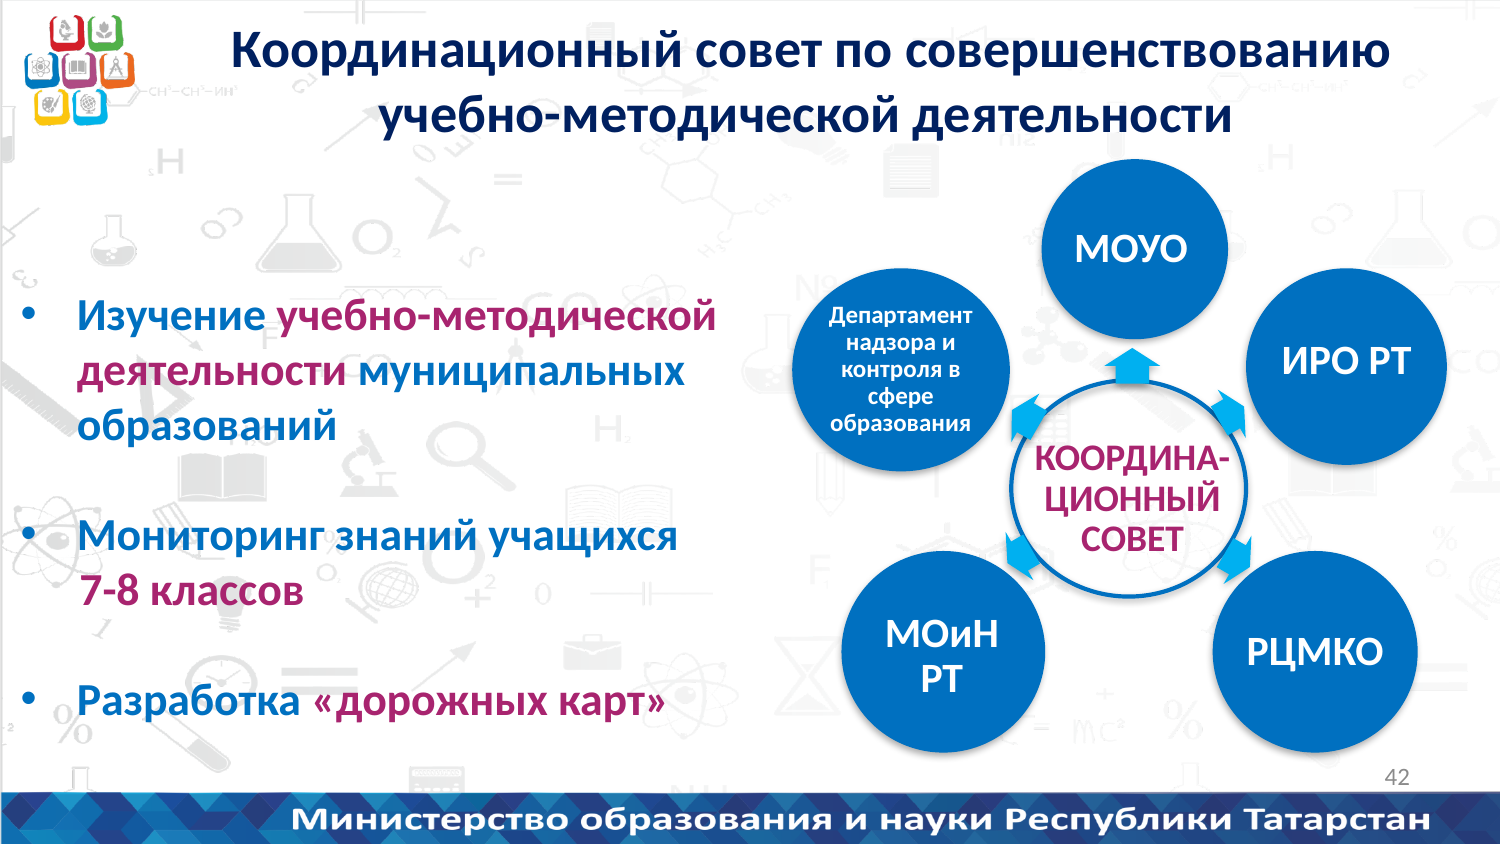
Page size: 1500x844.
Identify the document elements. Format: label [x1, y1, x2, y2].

picture [0, 0, 1500, 844]
text_box [1015, 389, 1042, 446]
text_box [1041, 158, 1229, 340]
text_box [841, 550, 1046, 753]
text_box [1005, 527, 1034, 585]
text_box [1245, 268, 1448, 466]
text_box [1212, 550, 1418, 753]
text_box [791, 268, 1011, 472]
text_box [1104, 349, 1161, 384]
text_box [1223, 531, 1253, 549]
text_box [1216, 385, 1240, 442]
text_box [1010, 380, 1247, 597]
